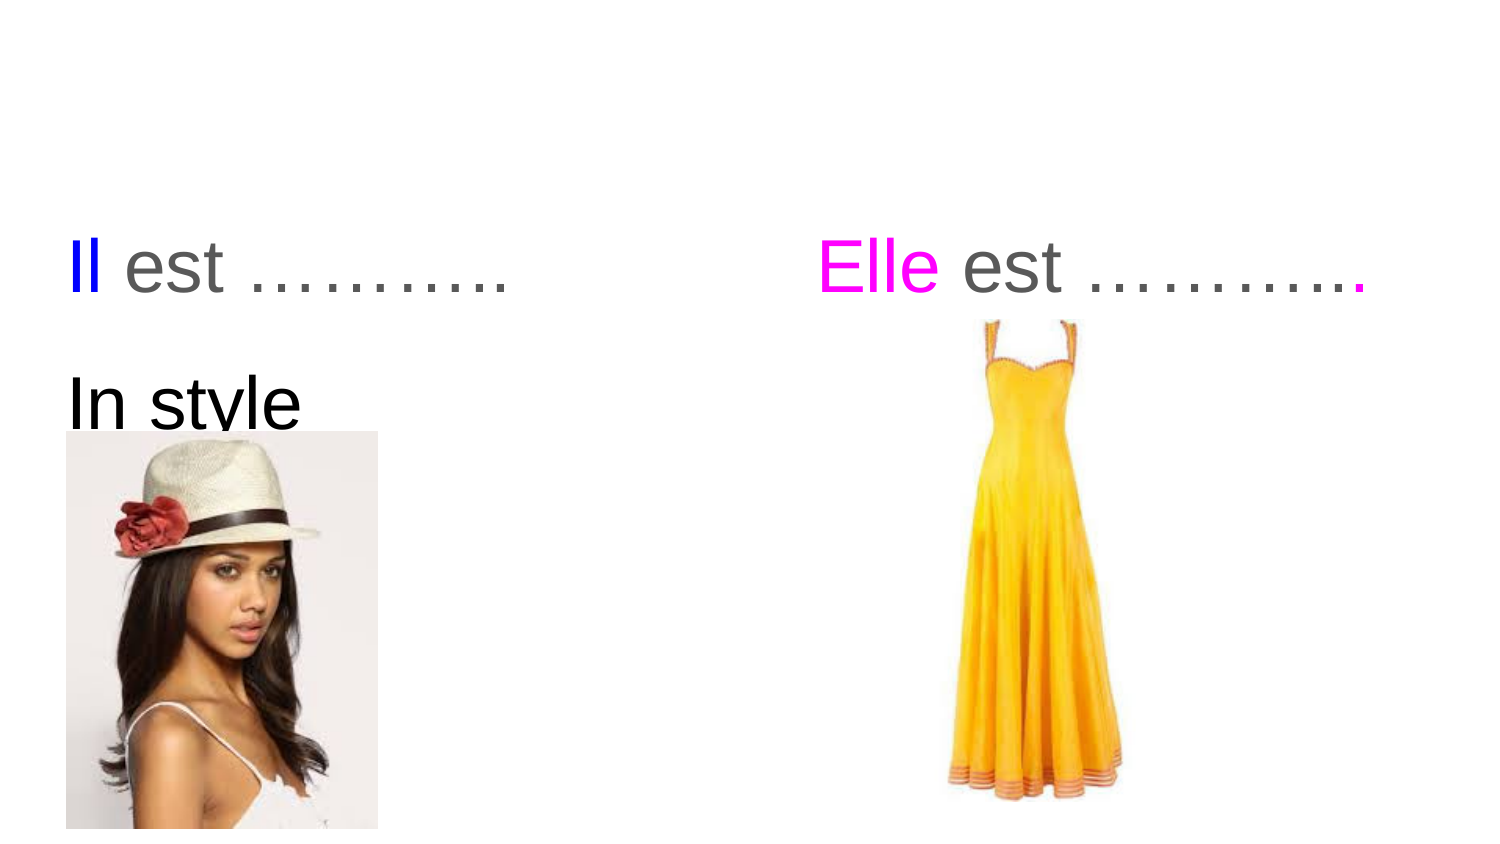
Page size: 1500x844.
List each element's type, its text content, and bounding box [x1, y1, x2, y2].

list Il est ……….. Elle est ………... In style [51, 189, 1449, 750]
picture [897, 318, 1154, 803]
picture [66, 431, 378, 829]
